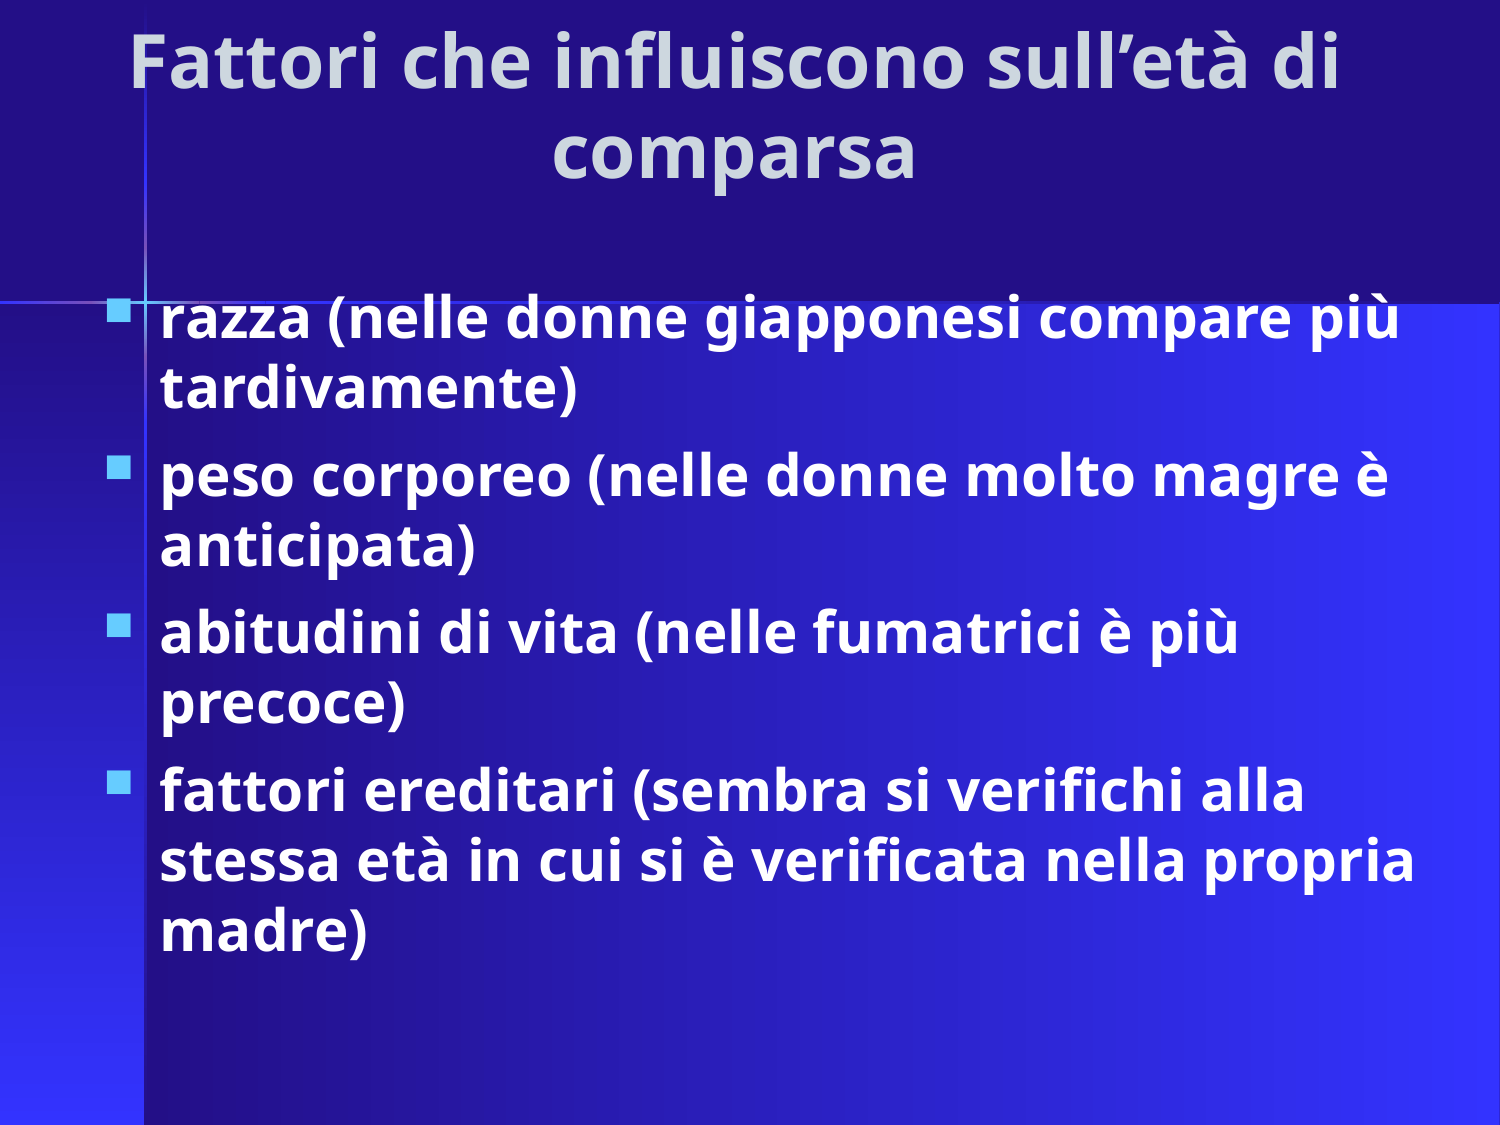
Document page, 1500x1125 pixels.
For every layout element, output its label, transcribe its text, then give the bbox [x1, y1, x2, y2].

title Fattori che influiscono sull’età di comparsa [0, 0, 1471, 209]
list razza (nelle donne giapponesi compare più tardivamente) peso corporeo (nelle donne molto magre è anticipata) abitudini di vita (nelle fumatrici è più precoce) fattori ereditari (sembra si verifichi alla stessa età in cui si è verificata nella propria madre) [88, 196, 1500, 1001]
